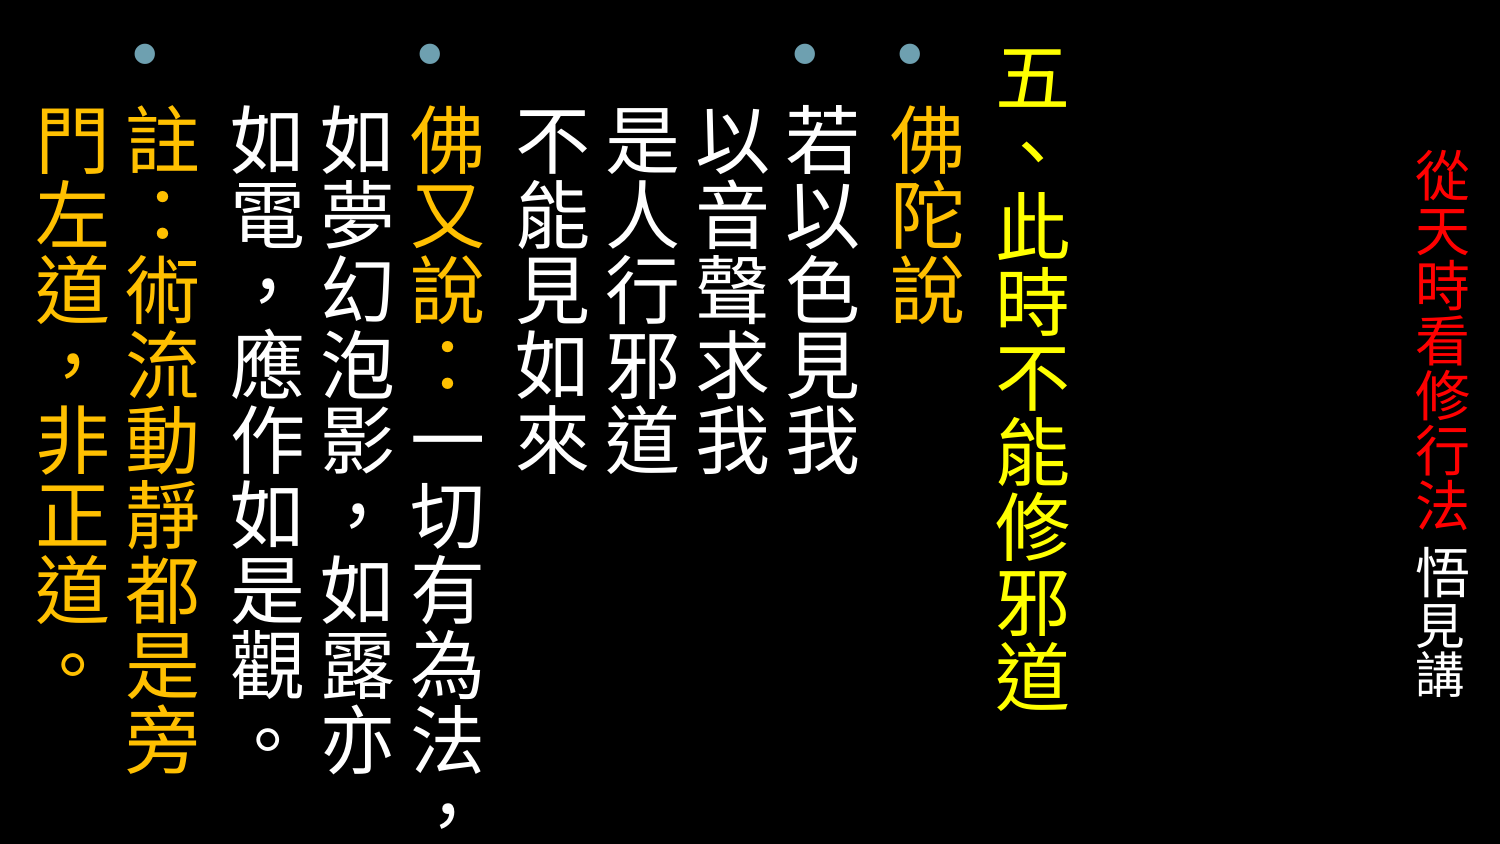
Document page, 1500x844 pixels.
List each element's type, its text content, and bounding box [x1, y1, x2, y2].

title 從天時看修行法 悟見講 [1399, 23, 1483, 825]
list 五、此時不能修邪道 佛陀說 若以色見我 以音聲求我 是人行邪道 不能見如來 佛又說：一切有為法，如夢幻泡影，如露亦如電，應作如是觀。 註：術流動靜都是旁門左道，非正道。 [17, 18, 1388, 825]
